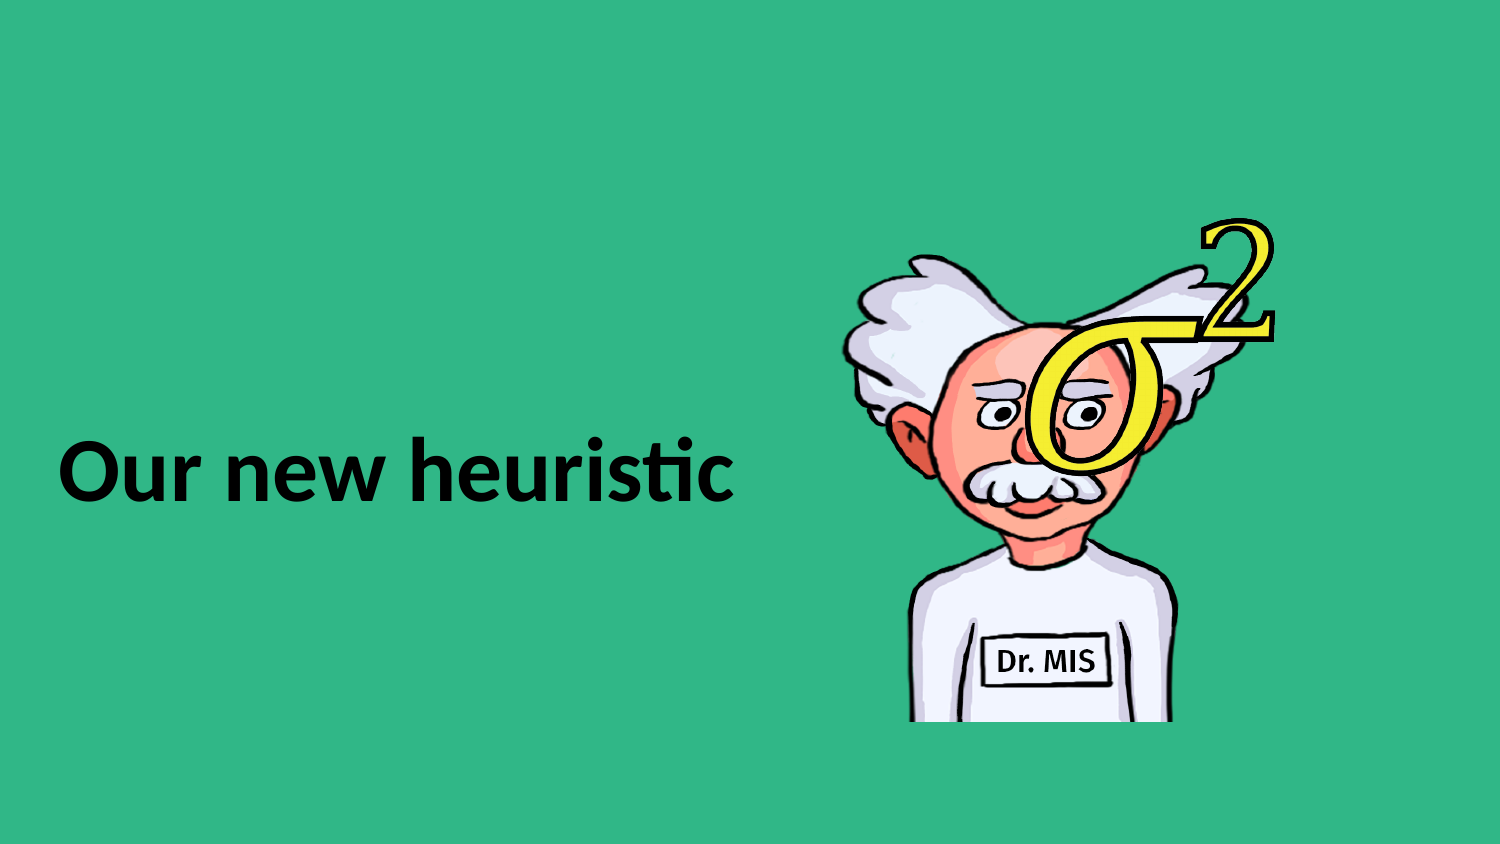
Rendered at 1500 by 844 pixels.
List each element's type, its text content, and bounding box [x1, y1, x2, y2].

picture [815, 208, 1286, 723]
list Our new heuristic [59, 421, 1286, 789]
